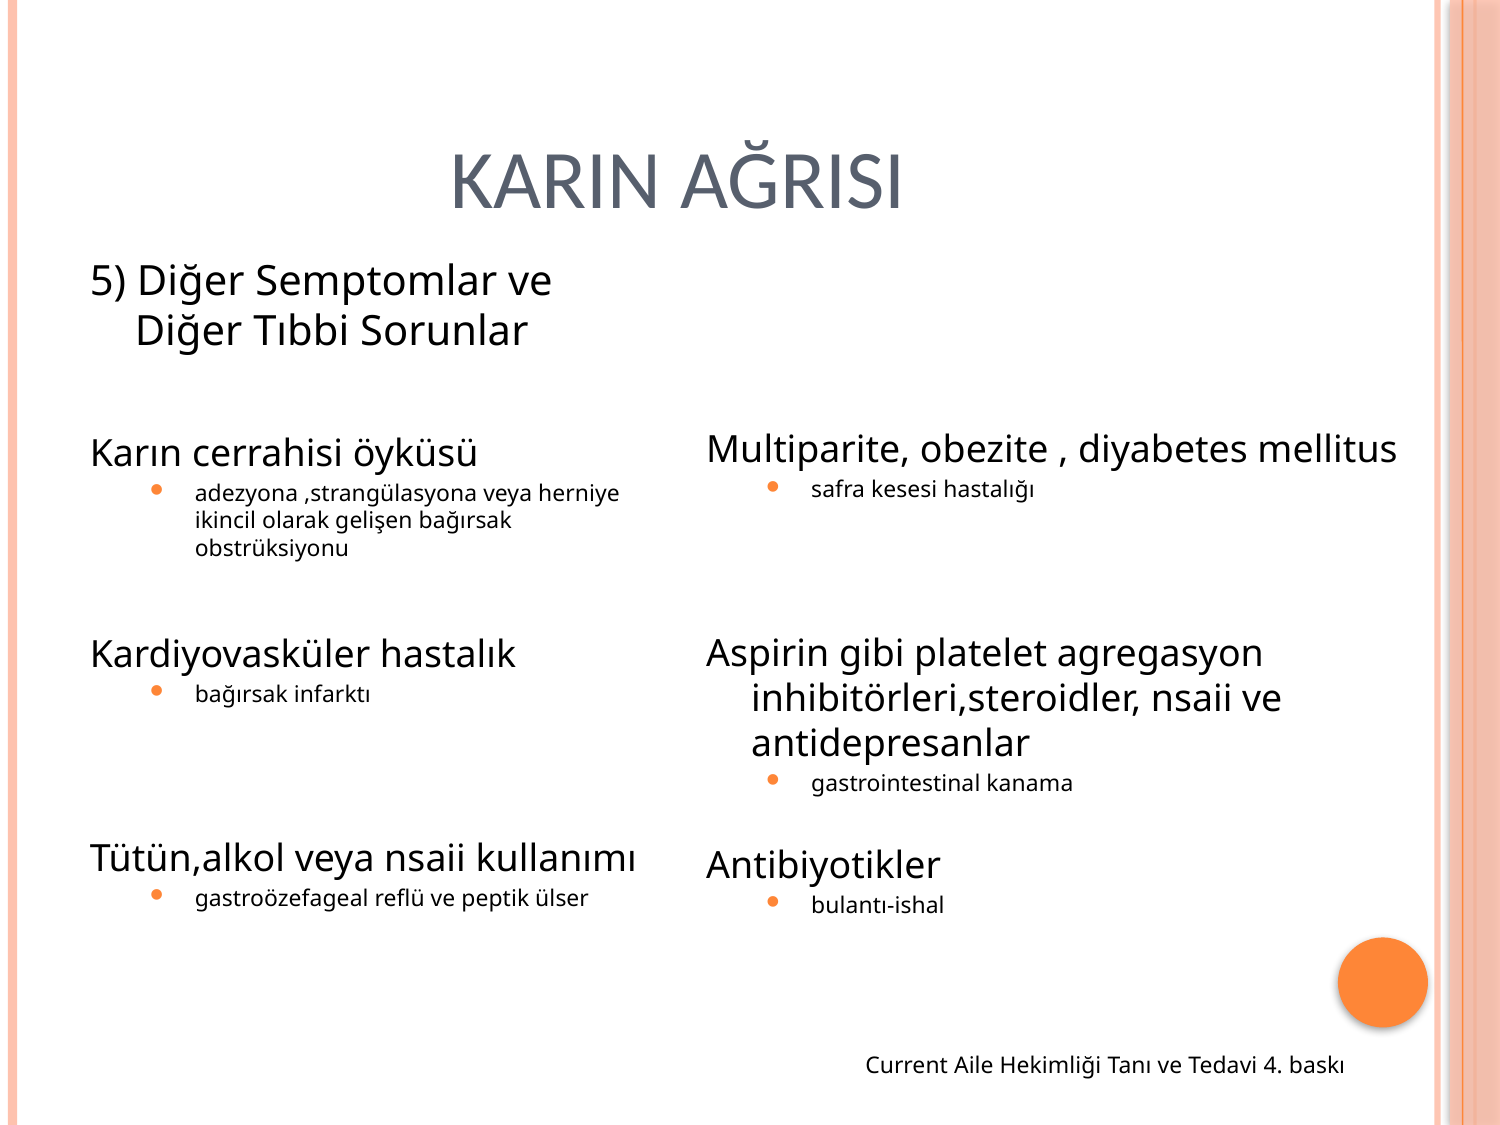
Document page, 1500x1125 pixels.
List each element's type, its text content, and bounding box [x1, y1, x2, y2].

list 5) Diğer Semptomlar ve Diğer Tıbbi Sorunlar Karın cerrahisi öyküsü adezyona ,strangülasyona veya herniye ikincil olarak gelişen bağırsak obstrüksiyonu Kardiyovasküler hastalık bağırsak infarktı Tütün,alkol veya nsaii kullanımı gastroözefageal reflü ve peptik ülser [75, 246, 680, 1013]
text_box Current Aile Hekimliği Tanı ve Tedavi 4. baskı [550, 1042, 1465, 1086]
title KARIN AĞRISI [75, 45, 1300, 233]
list Multiparite, obezite , diyabetes mellitus safra kesesi hastalığı Aspirin gibi platelet agregasyon inhibitörleri,steroidler, nsaii ve antidepresanlar gastrointestinal kanama Antibiyotikler bulantı-ishal [691, 292, 1500, 1043]
